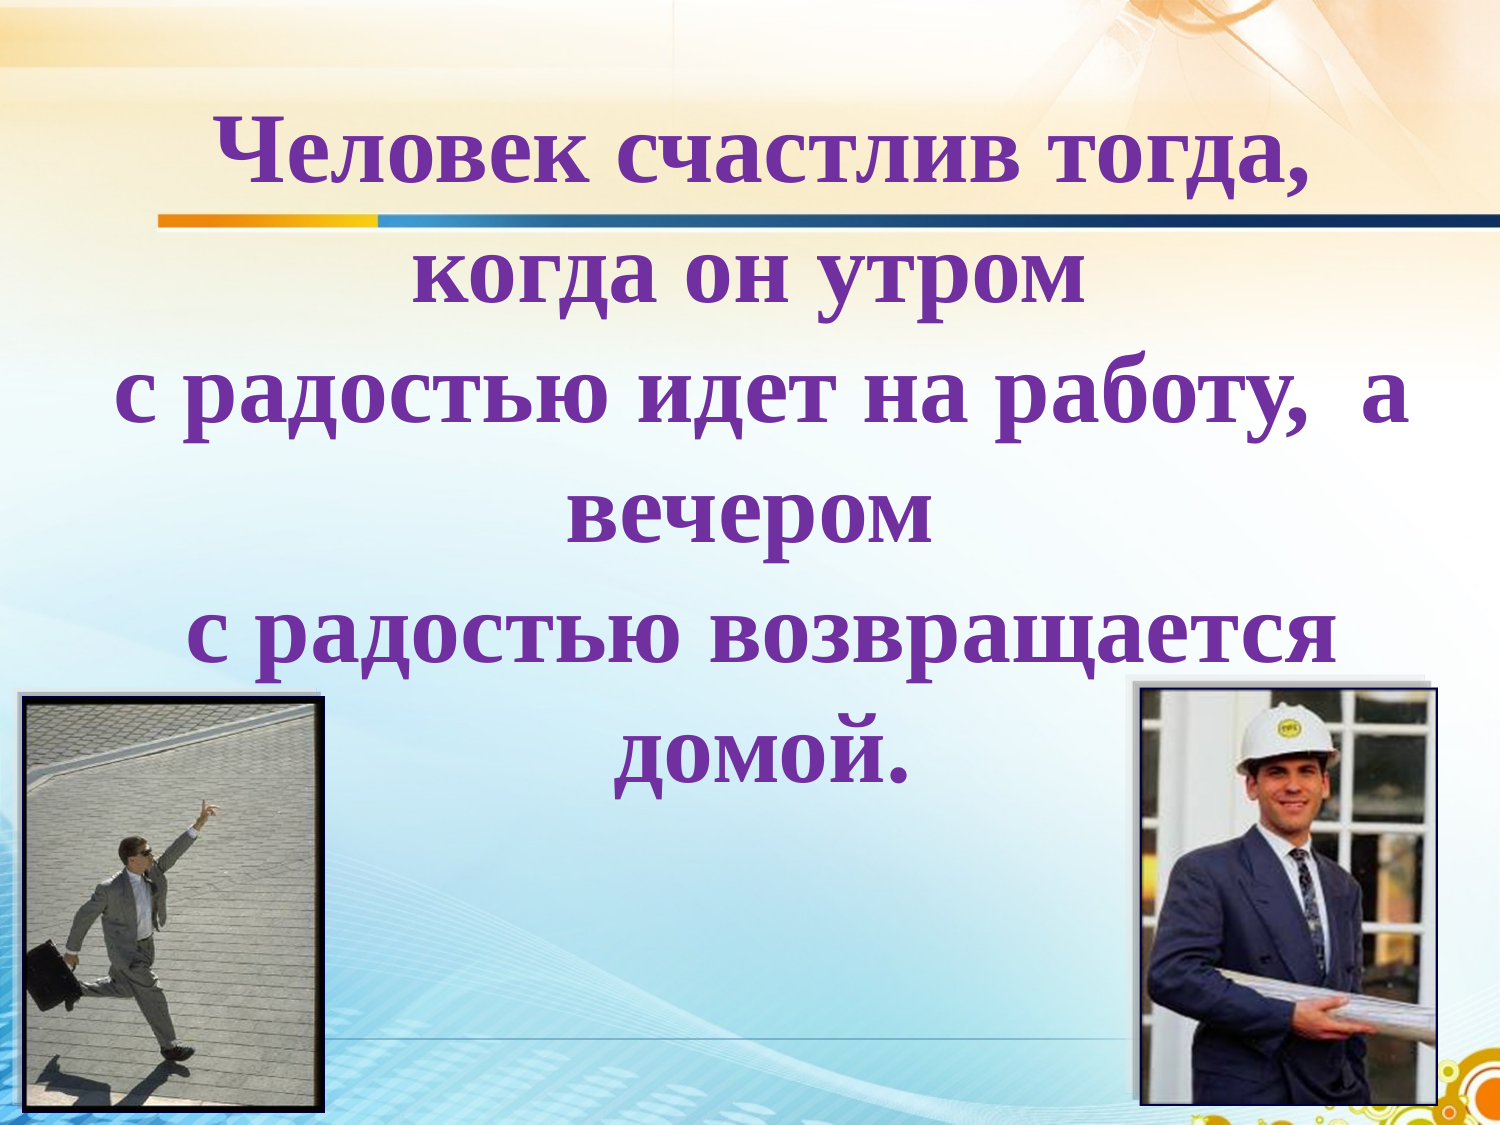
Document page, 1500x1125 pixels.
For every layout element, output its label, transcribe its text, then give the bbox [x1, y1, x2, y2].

text_box Человек счастлив тогда, когда он утром с радостью идет на работу, а вечером с радостью возвращается домой. [62, 74, 1463, 810]
picture [0, 0, 1500, 1125]
